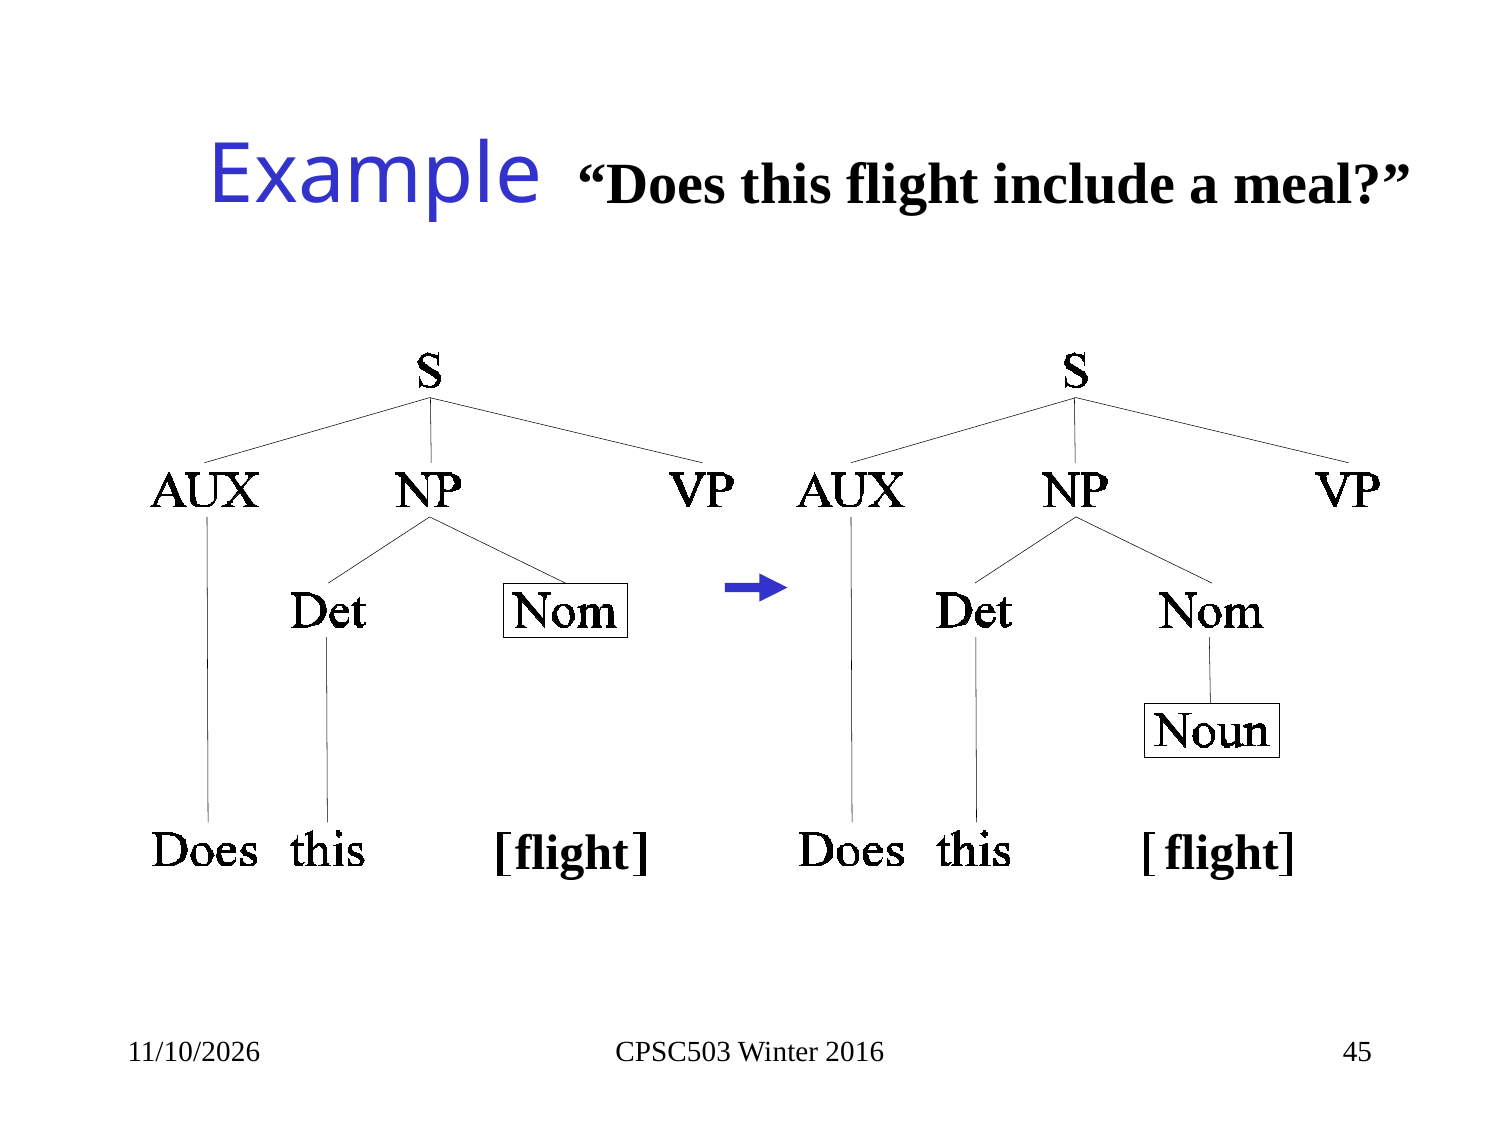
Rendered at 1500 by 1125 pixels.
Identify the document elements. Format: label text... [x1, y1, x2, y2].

text_box [221, 472, 259, 507]
text_box [707, 472, 734, 507]
text_box [150, 472, 187, 507]
text_box [395, 472, 434, 507]
text_box [831, 472, 867, 507]
slide_number 45 [1074, 1024, 1388, 1101]
text_box [1042, 472, 1080, 507]
text_box [216, 843, 236, 866]
text_box [291, 592, 327, 628]
text_box [1064, 352, 1088, 388]
text_box [305, 830, 331, 866]
text_box “Does this flight include a meal?” [562, 137, 1428, 223]
text_box flight [1149, 812, 1294, 888]
text_box [951, 830, 978, 866]
text_box [669, 472, 706, 507]
text_box [336, 830, 342, 838]
text_box [348, 843, 365, 866]
text_box [333, 843, 344, 866]
text_box [1352, 472, 1380, 507]
footer CPSC503 Winter 2016 [512, 1024, 988, 1101]
text_box [868, 472, 905, 507]
text_box [503, 583, 628, 638]
text_box [1081, 472, 1108, 507]
text_box [975, 604, 996, 628]
text_box [240, 843, 257, 866]
text_box [936, 592, 973, 628]
text_box [1144, 832, 1149, 876]
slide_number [112, 1024, 426, 1101]
text_box [863, 843, 883, 866]
text_box [993, 843, 1010, 866]
text_box [887, 843, 904, 866]
text_box [152, 832, 188, 866]
text_box [979, 843, 991, 866]
text_box [434, 472, 461, 507]
text_box [996, 597, 1012, 628]
text_box [1315, 472, 1352, 507]
text_box [351, 597, 366, 628]
text_box [796, 472, 833, 507]
text_box [290, 835, 305, 866]
text_box [1159, 592, 1197, 628]
text_box [329, 604, 349, 628]
text_box [799, 832, 833, 866]
text_box [936, 835, 952, 866]
text_box [980, 830, 988, 838]
text_box [190, 843, 215, 866]
text_box Example [87, 75, 663, 263]
text_box [724, 581, 788, 594]
text_box [1224, 604, 1264, 628]
text_box [417, 352, 441, 388]
text_box [837, 843, 859, 866]
text_box [1143, 703, 1280, 758]
text_box [185, 472, 222, 507]
text_box [1198, 604, 1222, 628]
text_box flight [500, 812, 644, 888]
